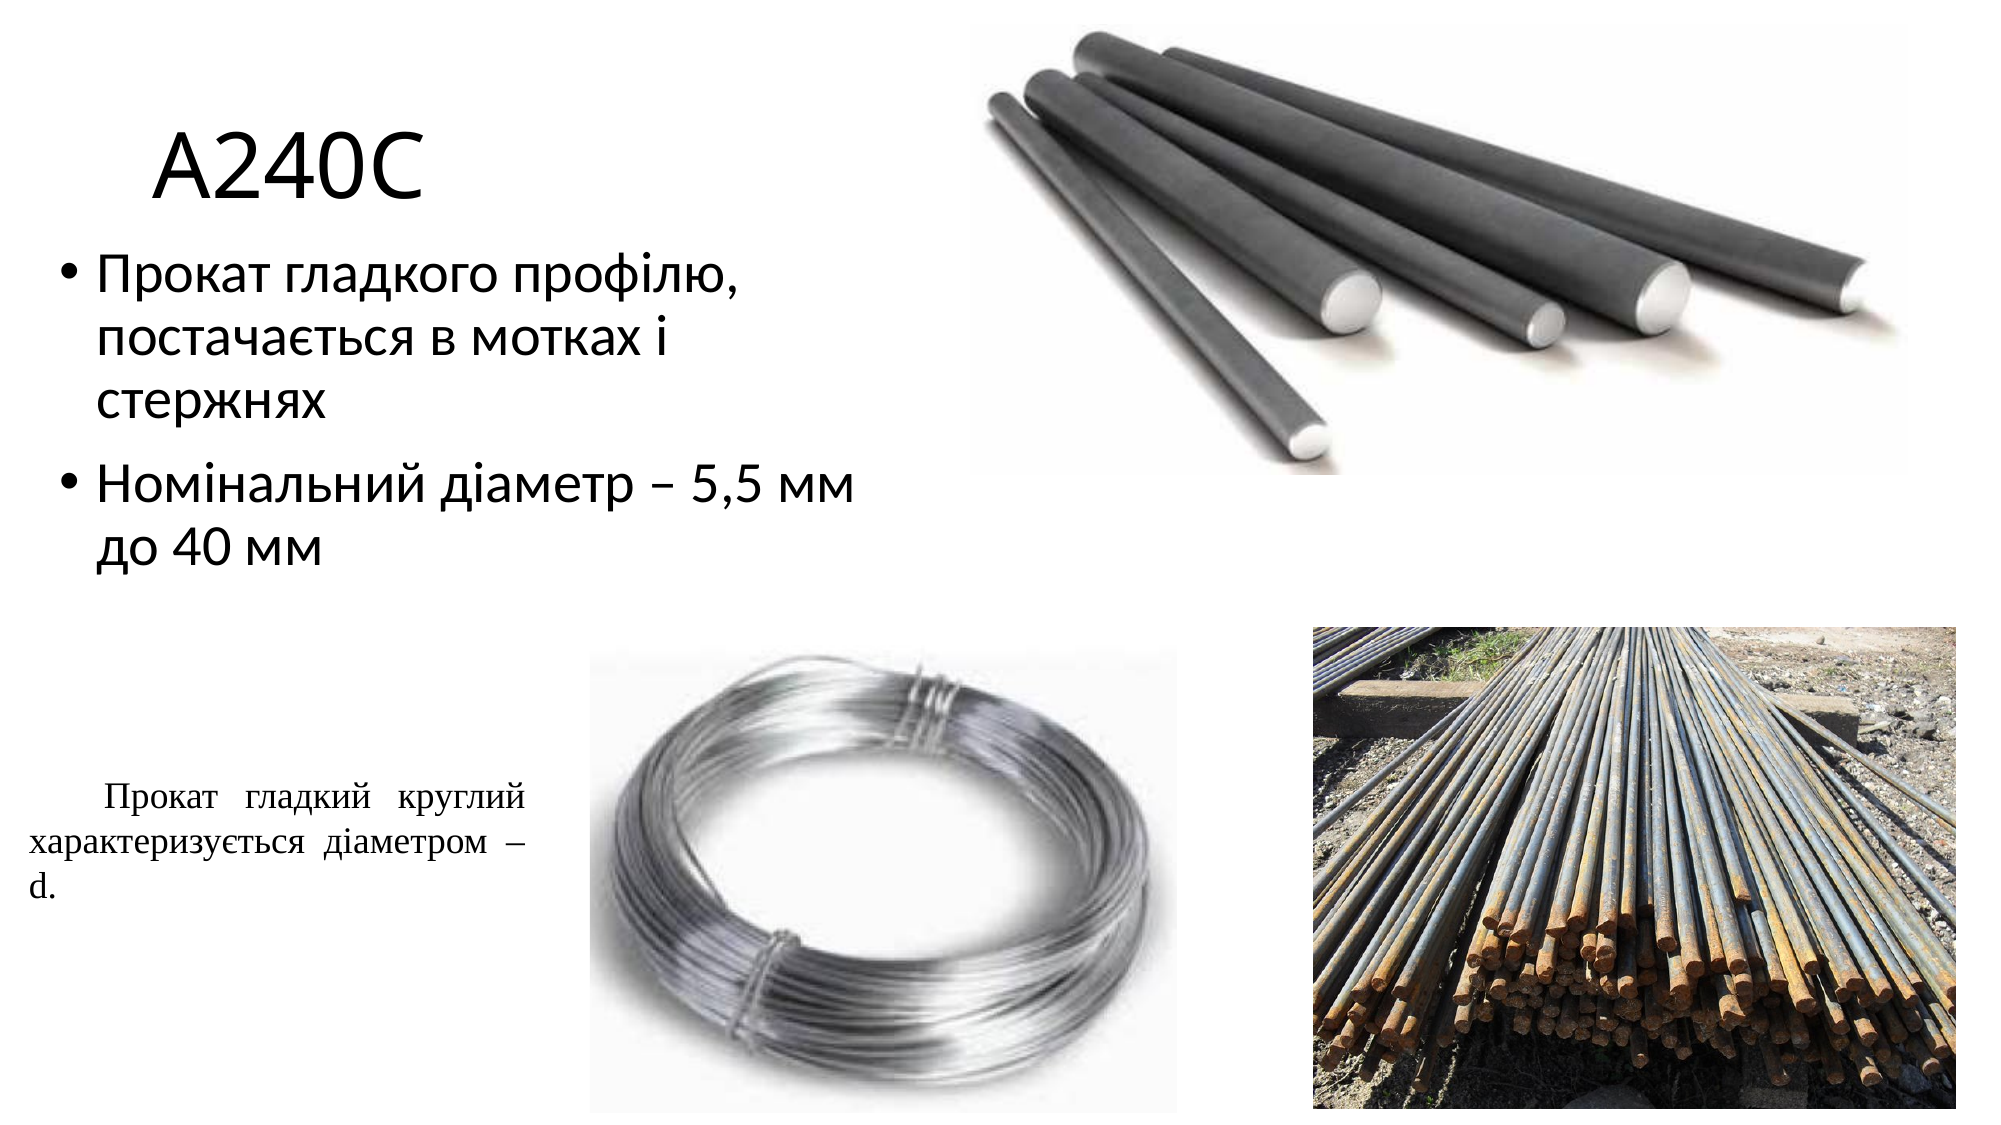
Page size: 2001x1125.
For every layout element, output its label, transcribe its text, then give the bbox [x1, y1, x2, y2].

picture [970, 24, 1908, 475]
text_box Прокат гладкий круглий характеризується діаметром – d. [14, 763, 541, 914]
list Прокат гладкого профілю, постачається в мотках і стержнях Номінальний діаметр – 5,5 мм до 40 мм [44, 234, 895, 949]
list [1313, 627, 1956, 1110]
title А240С [137, 59, 494, 234]
picture [589, 627, 1177, 1113]
